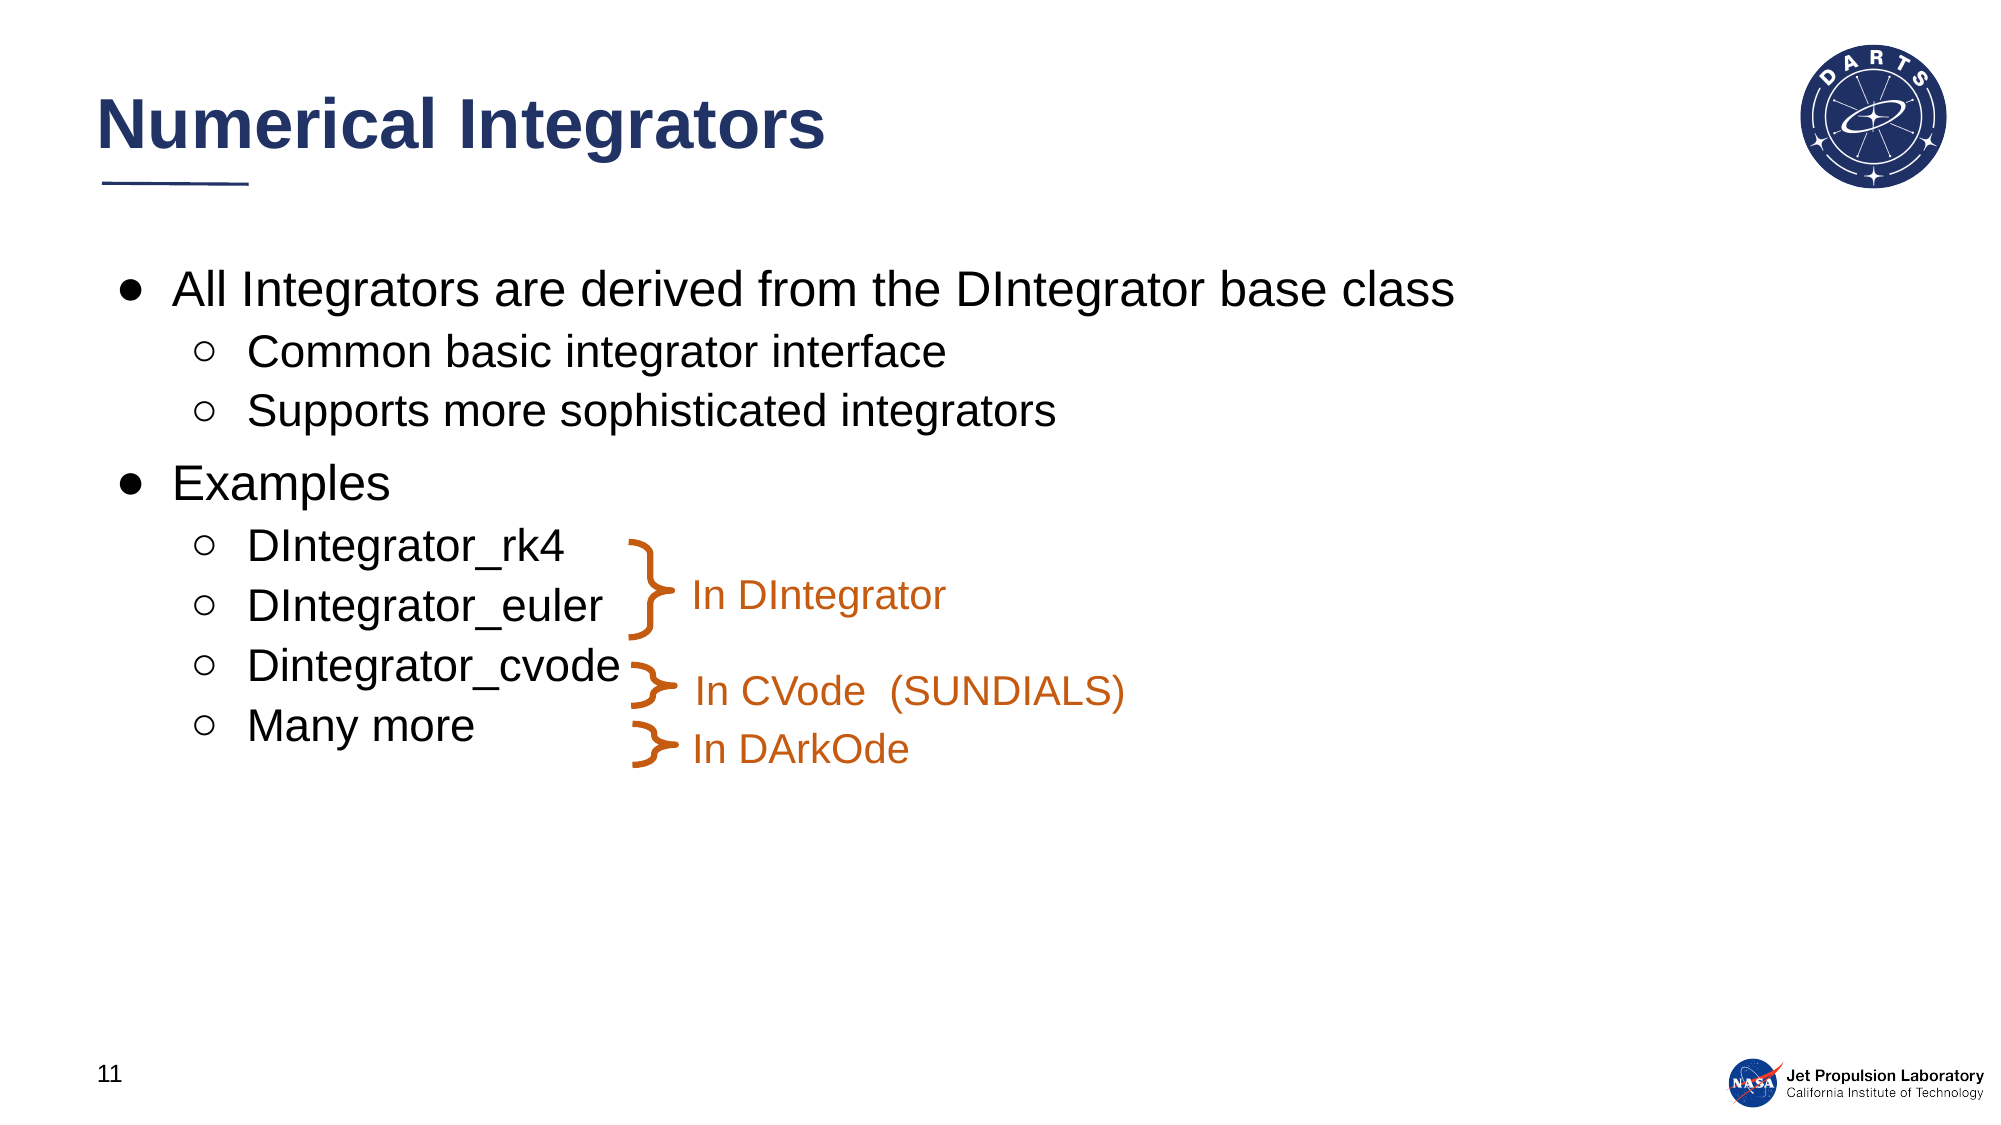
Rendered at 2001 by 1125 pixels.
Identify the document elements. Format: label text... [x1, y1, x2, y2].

title Numerical Integrators [81, 68, 1750, 184]
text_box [628, 541, 1145, 781]
picture [1710, 1042, 2000, 1124]
picture [1796, 41, 1951, 192]
slide_number 11 [81, 1042, 532, 1103]
list All Integrators are derived from the DIntegrator base class Common basic integrator interface Supports more sophisticated integrators Examples DIntegrator_rk4 DIntegrator_euler Dintegrator_cvode Many more [81, 255, 1919, 971]
